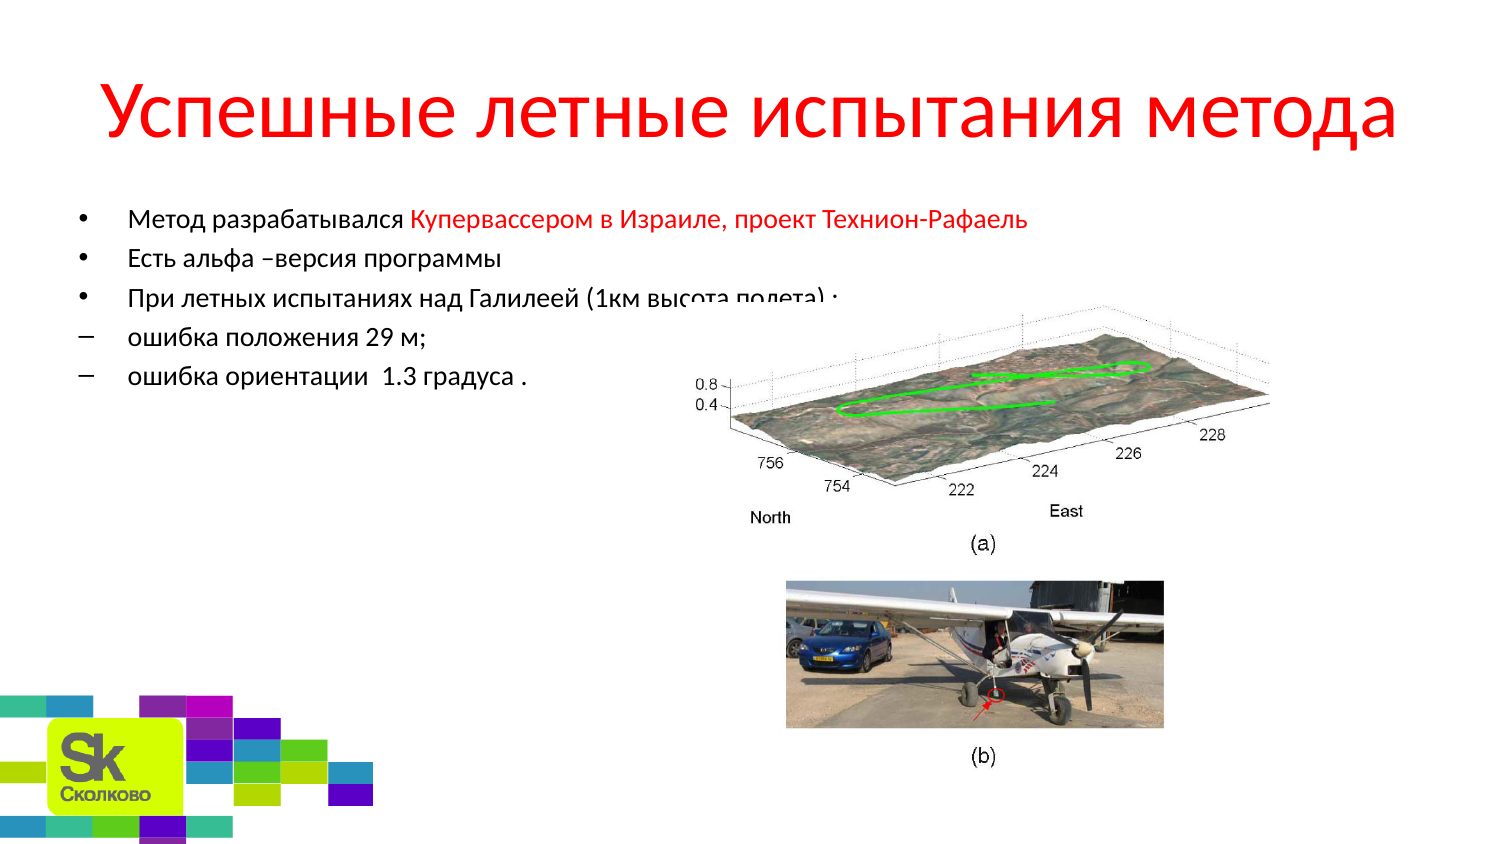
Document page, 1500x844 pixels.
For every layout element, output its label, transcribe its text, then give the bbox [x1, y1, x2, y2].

title Успешные летные испытания метода [74, 33, 1426, 175]
list Метод разрабатывался Купервассером в Израиле, проект Технион-Рафаель Есть альфа –версия программы При летных испытаниях над Галилеей (1км высота полета) : ошибка положения 29 м; ошибка ориентации 1.3 градуса . [63, 193, 1419, 402]
picture [0, 693, 373, 844]
picture [686, 301, 1279, 775]
